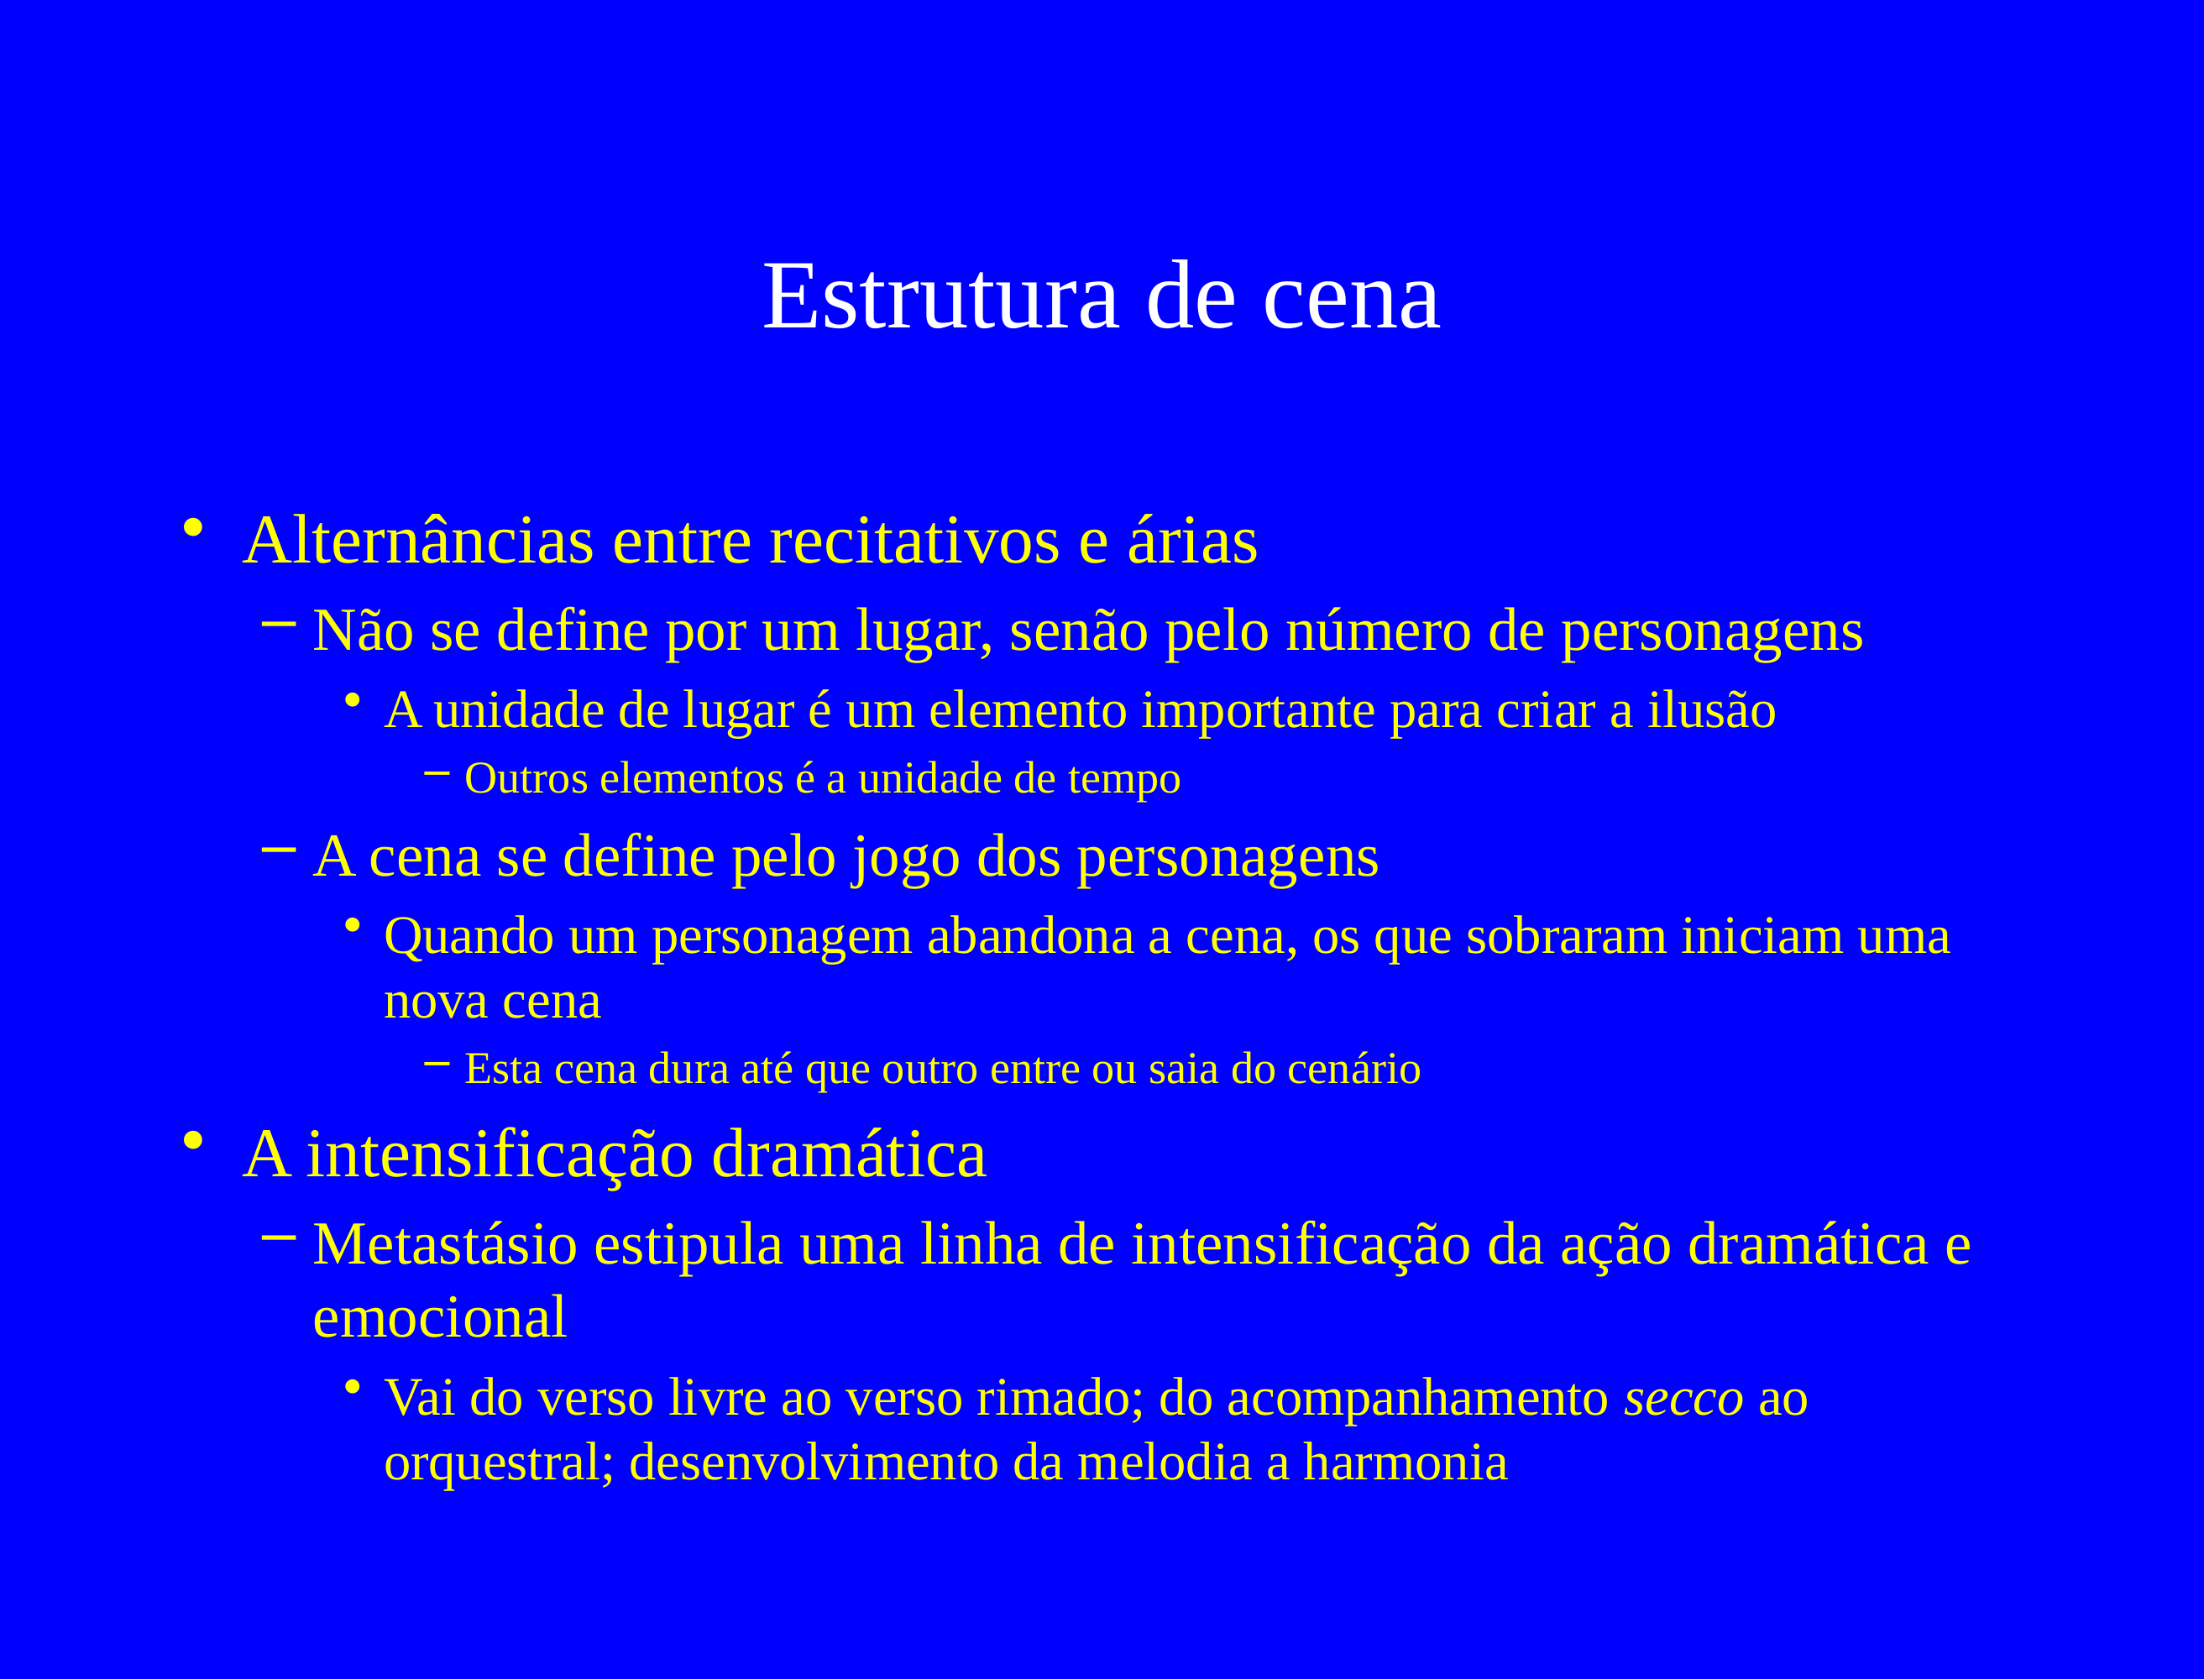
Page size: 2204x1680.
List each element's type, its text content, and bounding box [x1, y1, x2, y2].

title Estrutura de cena [165, 149, 2039, 430]
list Alternâncias entre recitativos e árias Não se define por um lugar, senão pelo número de personagens A unidade de lugar é um elemento importante para criar a ilusão Outros elementos é a unidade de tempo A cena se define pelo jogo dos personagens Quando um personagem abandona a cena, os que sobraram iniciam uma nova cena Esta cena dura até que outro entre ou saia do cenário A intensificação dramática Metastásio estipula uma linha de intensificação da ação dramática e emocional Vai do verso livre ao verso rimado; do acompanhamento secco ao orquestral; desenvolvimento da melodia a harmonia [165, 484, 2039, 1493]
